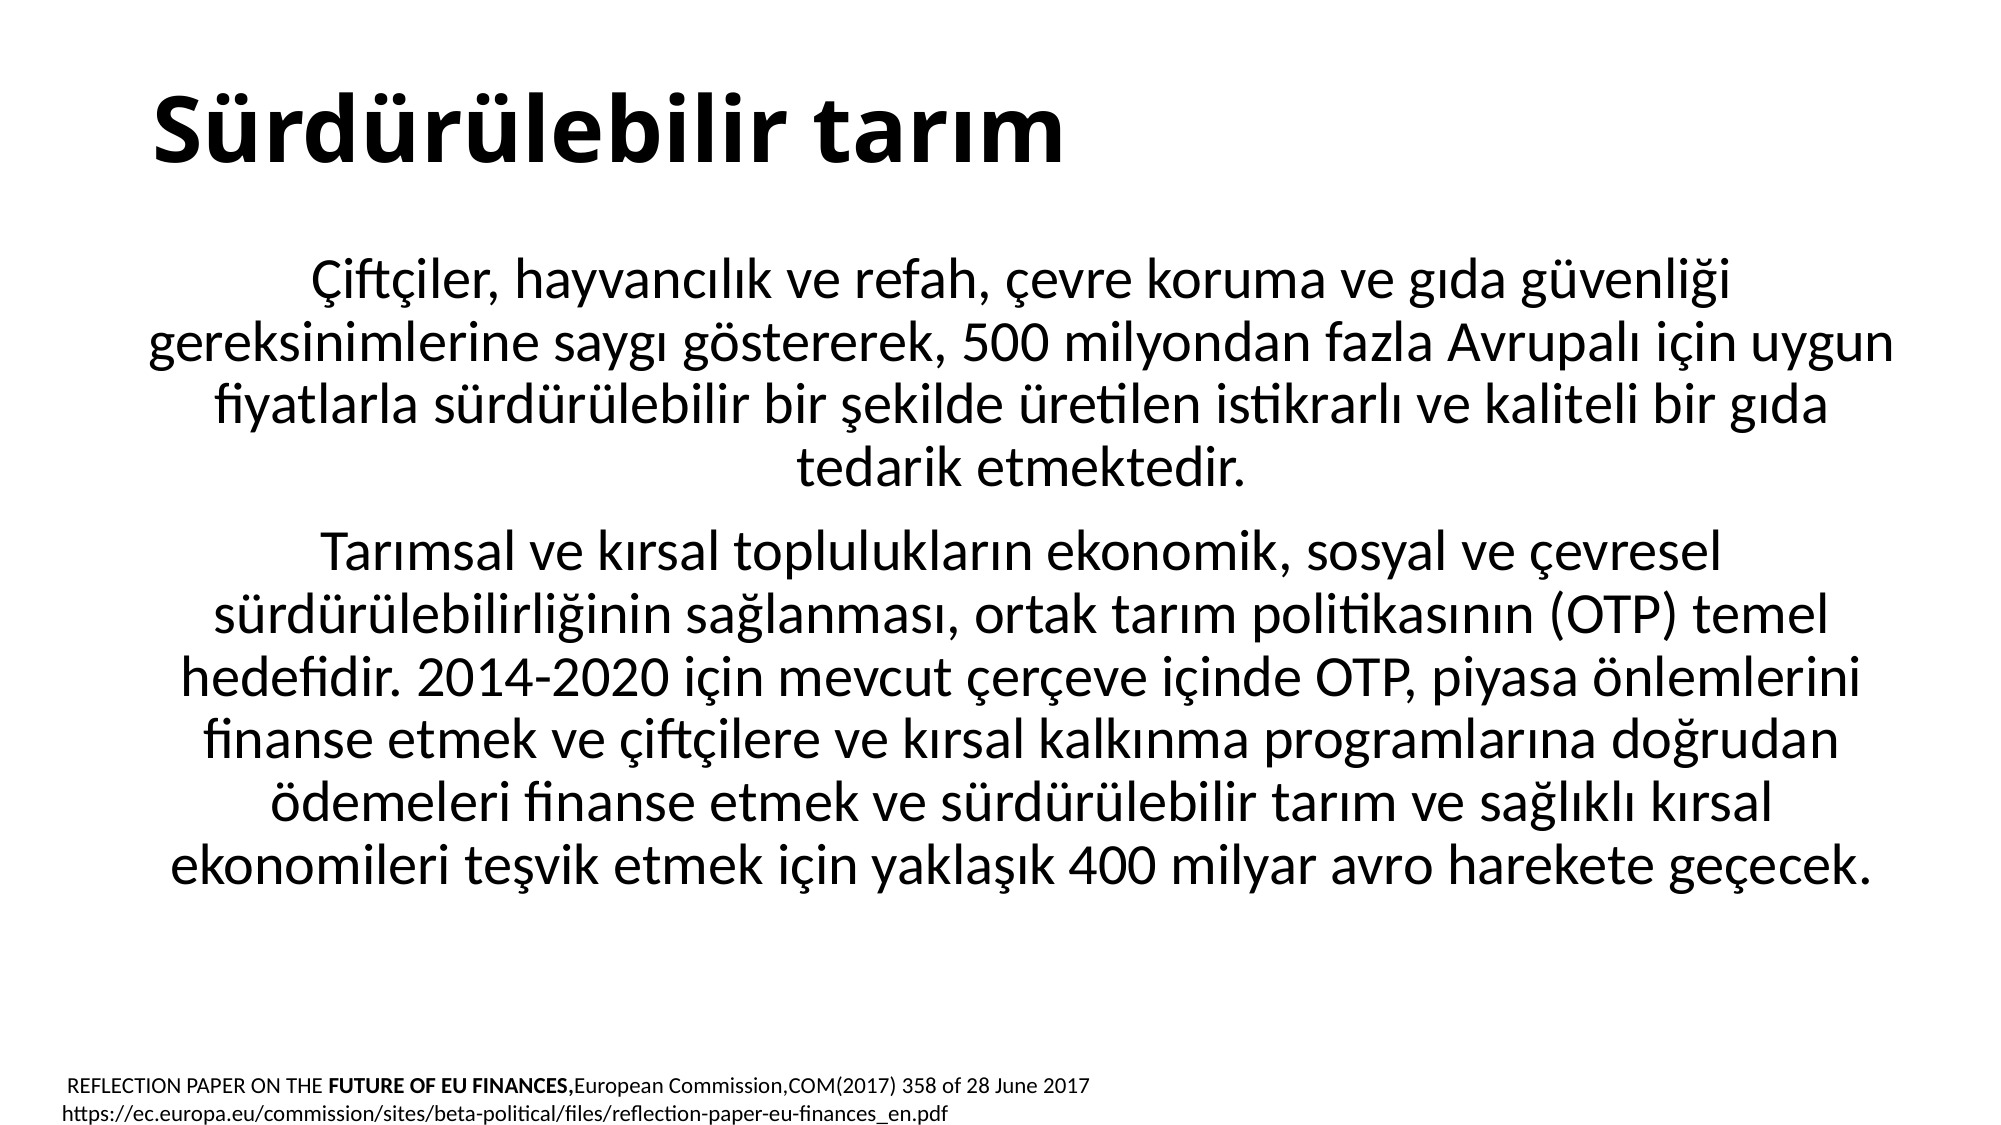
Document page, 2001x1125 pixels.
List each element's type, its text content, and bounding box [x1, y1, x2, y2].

text_box REFLECTION PAPER ON THE FUTURE OF EU FINANCES,European Commission,COM(2017) 358 of 28 June 2017 https://ec.europa.eu/commission/sites/beta-political/files/reflection-paper-eu-finances_en.pdf [47, 1063, 1781, 1125]
title Sürdürülebilir tarım [137, 59, 1257, 205]
list Çiftçiler, hayvancılık ve refah, çevre koruma ve gıda güvenliği gereksinimlerine saygı göstererek, 500 milyondan fazla Avrupalı ​​için uygun fiyatlarla sürdürülebilir bir şekilde üretilen istikrarlı ve kaliteli bir gıda tedarik etmektedir. Tarımsal ve kırsal toplulukların ekonomik, sosyal ve çevresel sürdürülebilirliğinin sağlanması, ortak tarım politikasının (OTP) temel hedefidir. 2014-2020 için mevcut çerçeve içinde OTP, piyasa önlemlerini finanse etmek ve çiftçilere ve kırsal kalkınma programlarına doğrudan ödemeleri finanse etmek ve sürdürülebilir tarım ve sağlıklı kırsal ekonomileri teşvik etmek için yaklaşık 400 milyar avro harekete geçecek. [124, 240, 1920, 955]
